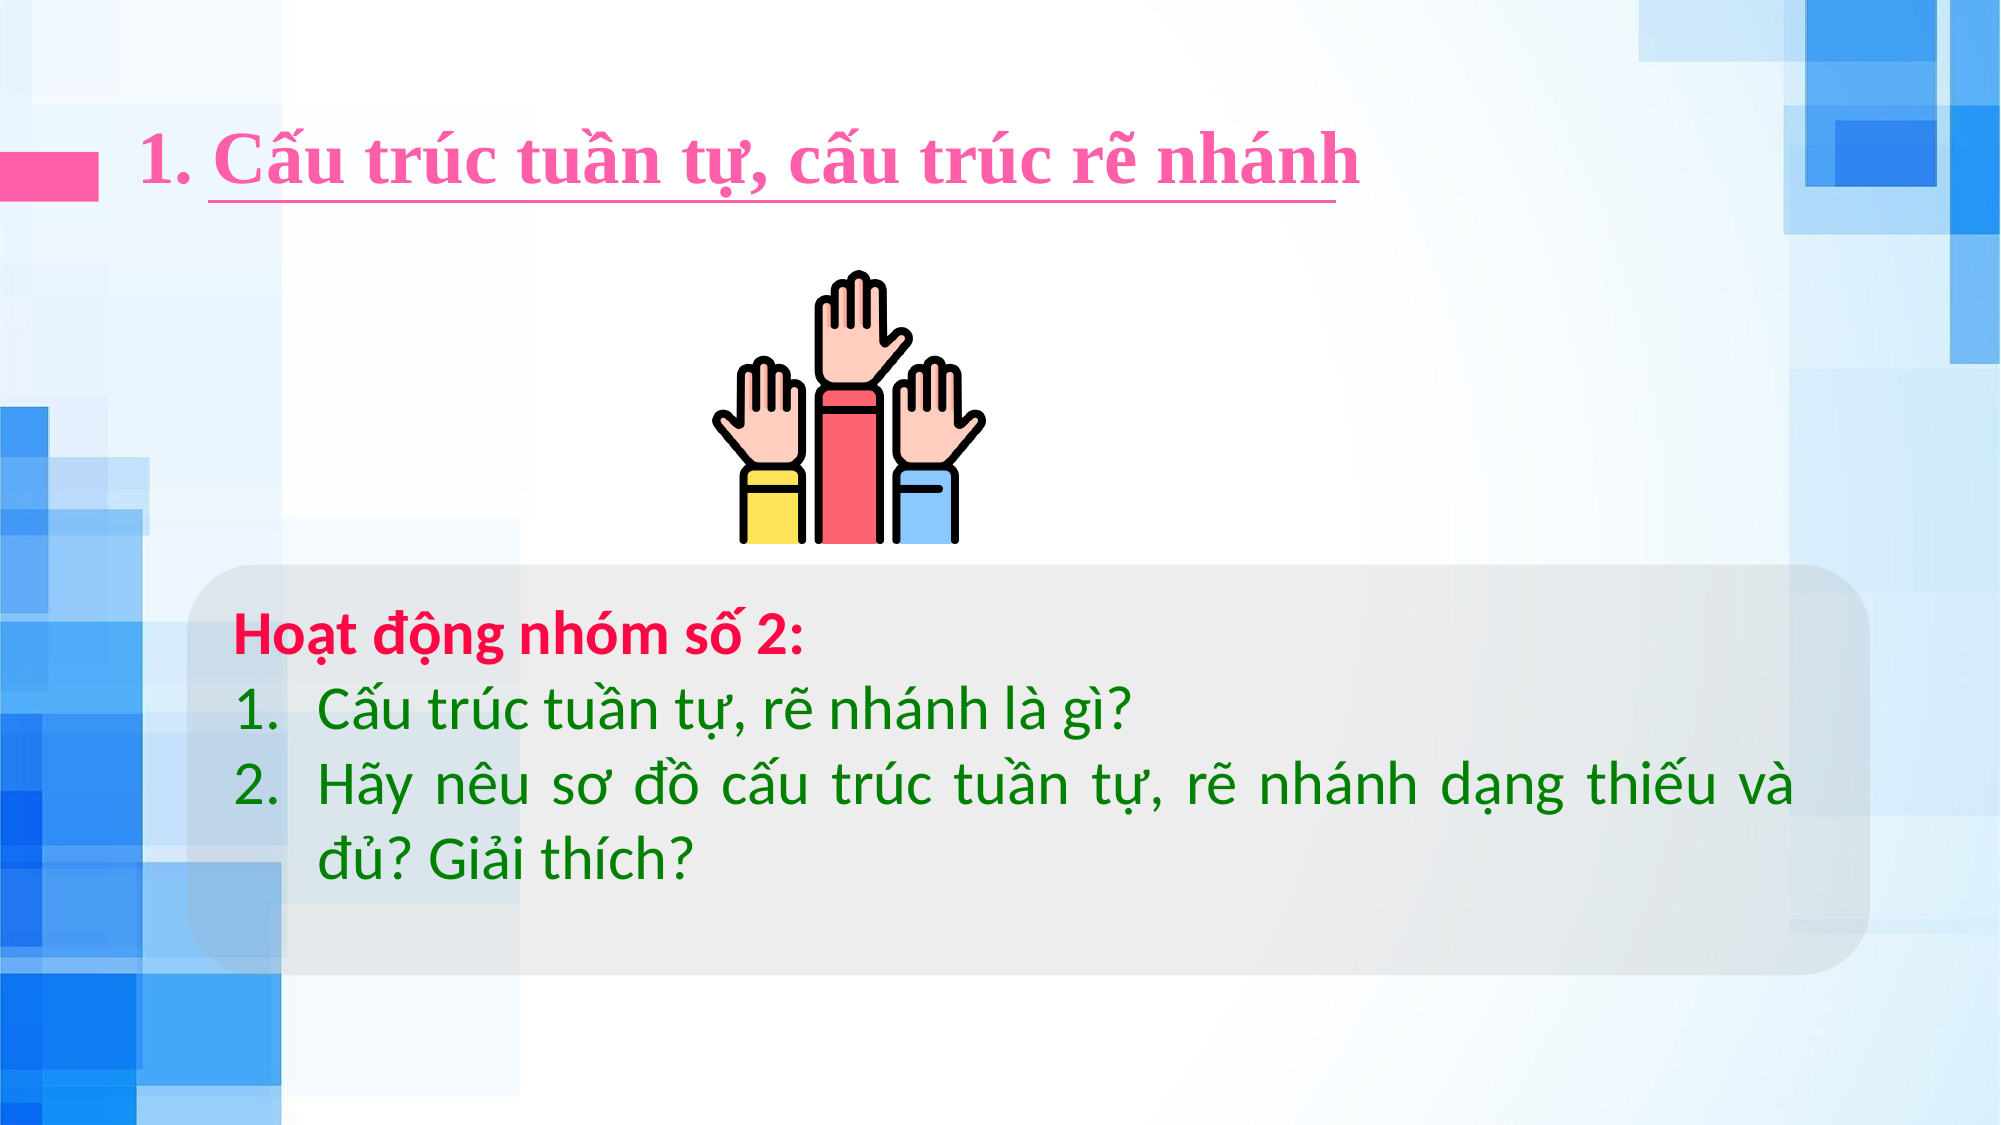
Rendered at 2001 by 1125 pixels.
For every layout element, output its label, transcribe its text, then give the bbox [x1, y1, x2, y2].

text_box 1. Cấu trúc tuần tự, cấu trúc rẽ nhánh [95, 101, 1404, 206]
text_box Hoạt động nhóm số 2: Cấu trúc tuần tự, rẽ nhánh là gì? Hãy nêu sơ đồ cấu trúc tuần tự, rẽ nhánh dạng thiếu và đủ? Giải thích? [218, 584, 1814, 900]
picture [0, 0, 2001, 1125]
text_box [0, 151, 95, 203]
text_box [185, 563, 1872, 977]
